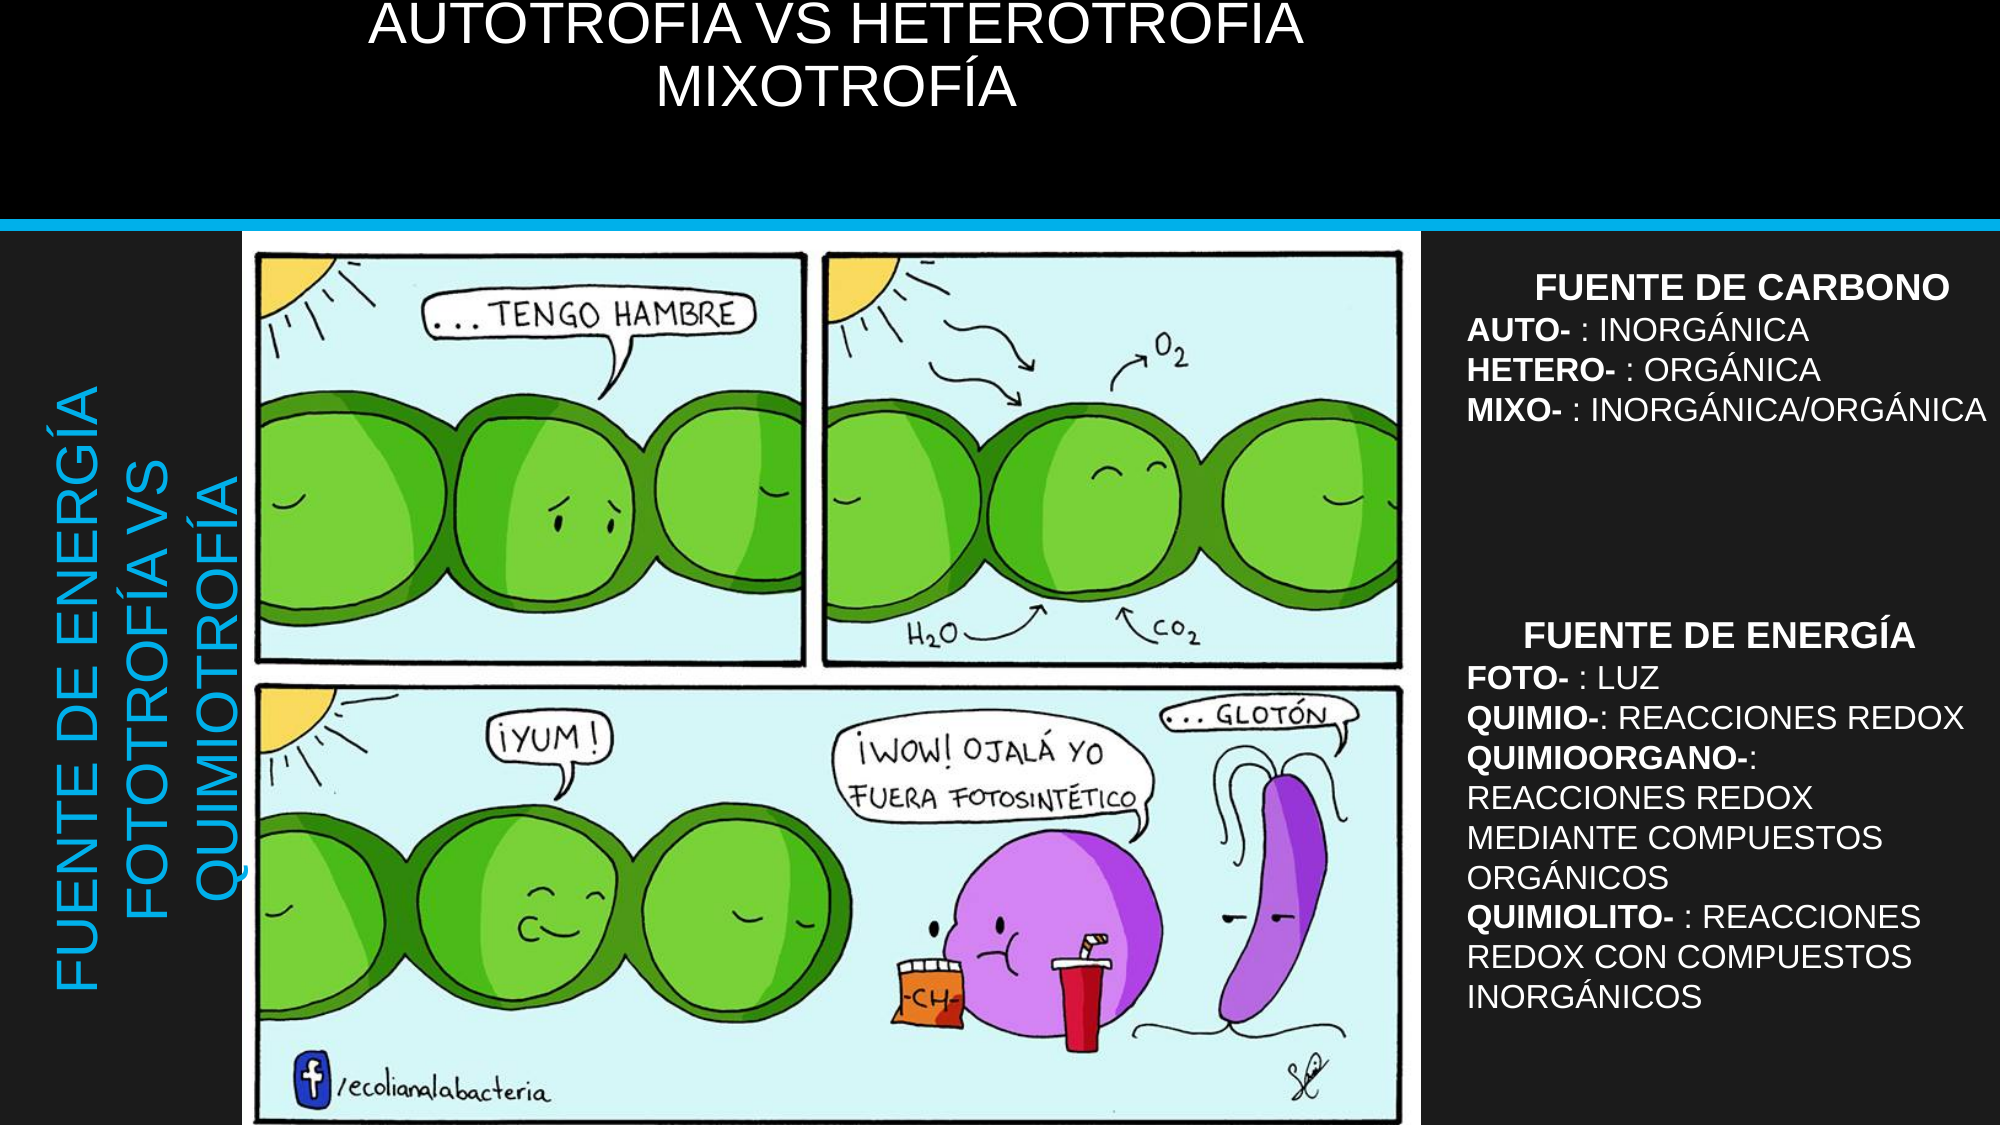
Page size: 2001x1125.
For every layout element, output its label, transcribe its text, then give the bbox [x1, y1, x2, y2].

title FUENTE DE CARBONO: AUTOTROFÍA VS HETEROTROFÍA MIXOTROFÍA [82, 21, 1592, 162]
text_box FUENTE DE ENERGÍA FOTOTROFÍA VS QUIMIOTROFÍA [31, 231, 242, 1125]
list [242, 231, 1421, 1125]
text_box FUENTE DE ENERGÍA FOTO- : LUZ QUIMIO-: REACCIONES REDOX QUIMIOORGANO-: REACCIONES REDOX MEDIANTE COMPUESTOS ORGÁNICOS QUIMIOLITO- : REACCIONES REDOX CON COMPUESTOS INORGÁNICOS [1451, 603, 1988, 1023]
text_box FUENTE DE CARBONO AUTO- : INORGÁNICA HETERO- : ORGÁNICA MIXO- : INORGÁNICA/ORGÁNICA [1451, 256, 2000, 436]
